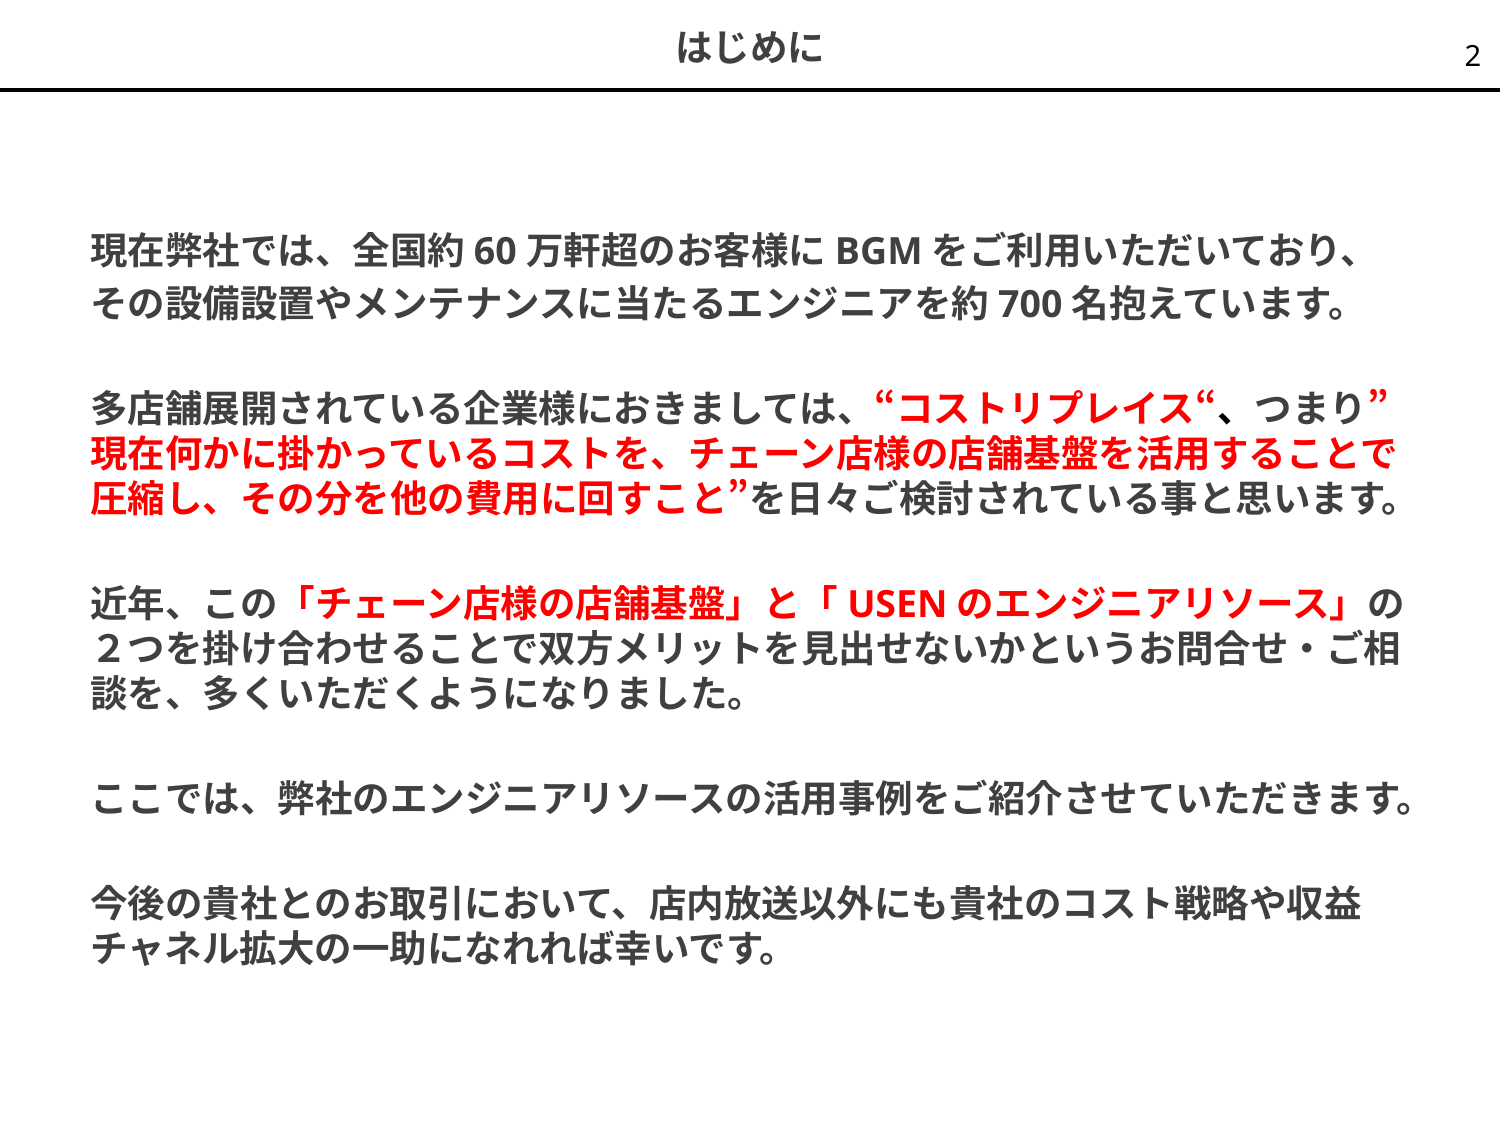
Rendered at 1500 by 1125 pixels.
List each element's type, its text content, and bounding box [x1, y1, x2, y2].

list 現在弊社では、全国約60万軒超のお客様にBGMをご利用いただいており、 その設備設置やメンテナンスに当たるエンジニアを約700名抱えています。 多店舗展開されている企業様におきましては、“コストリプレイス“、つまり”現在何かに掛かっているコストを、チェーン店様の店舗基盤を活用することで圧縮し、その分を他の費用に回すこと”を日々ご検討されている事と思います。 近年、この「チェーン店様の店舗基盤」と「USENのエンジニアリソース」の２つを掛け合わせることで双方メリットを見出せないかというお問合せ・ご相談を、多くいただくようになりました。 ここでは、弊社のエンジニアリソースの活用事例をご紹介させていただきます。 今後の貴社とのお取引において、店内放送以外にも貴社のコスト戦略や収益チャネル拡大の一助になれれば幸いです。 [75, 219, 1425, 963]
title はじめに [75, 0, 1425, 90]
text_box 1 [1401, 29, 1497, 86]
